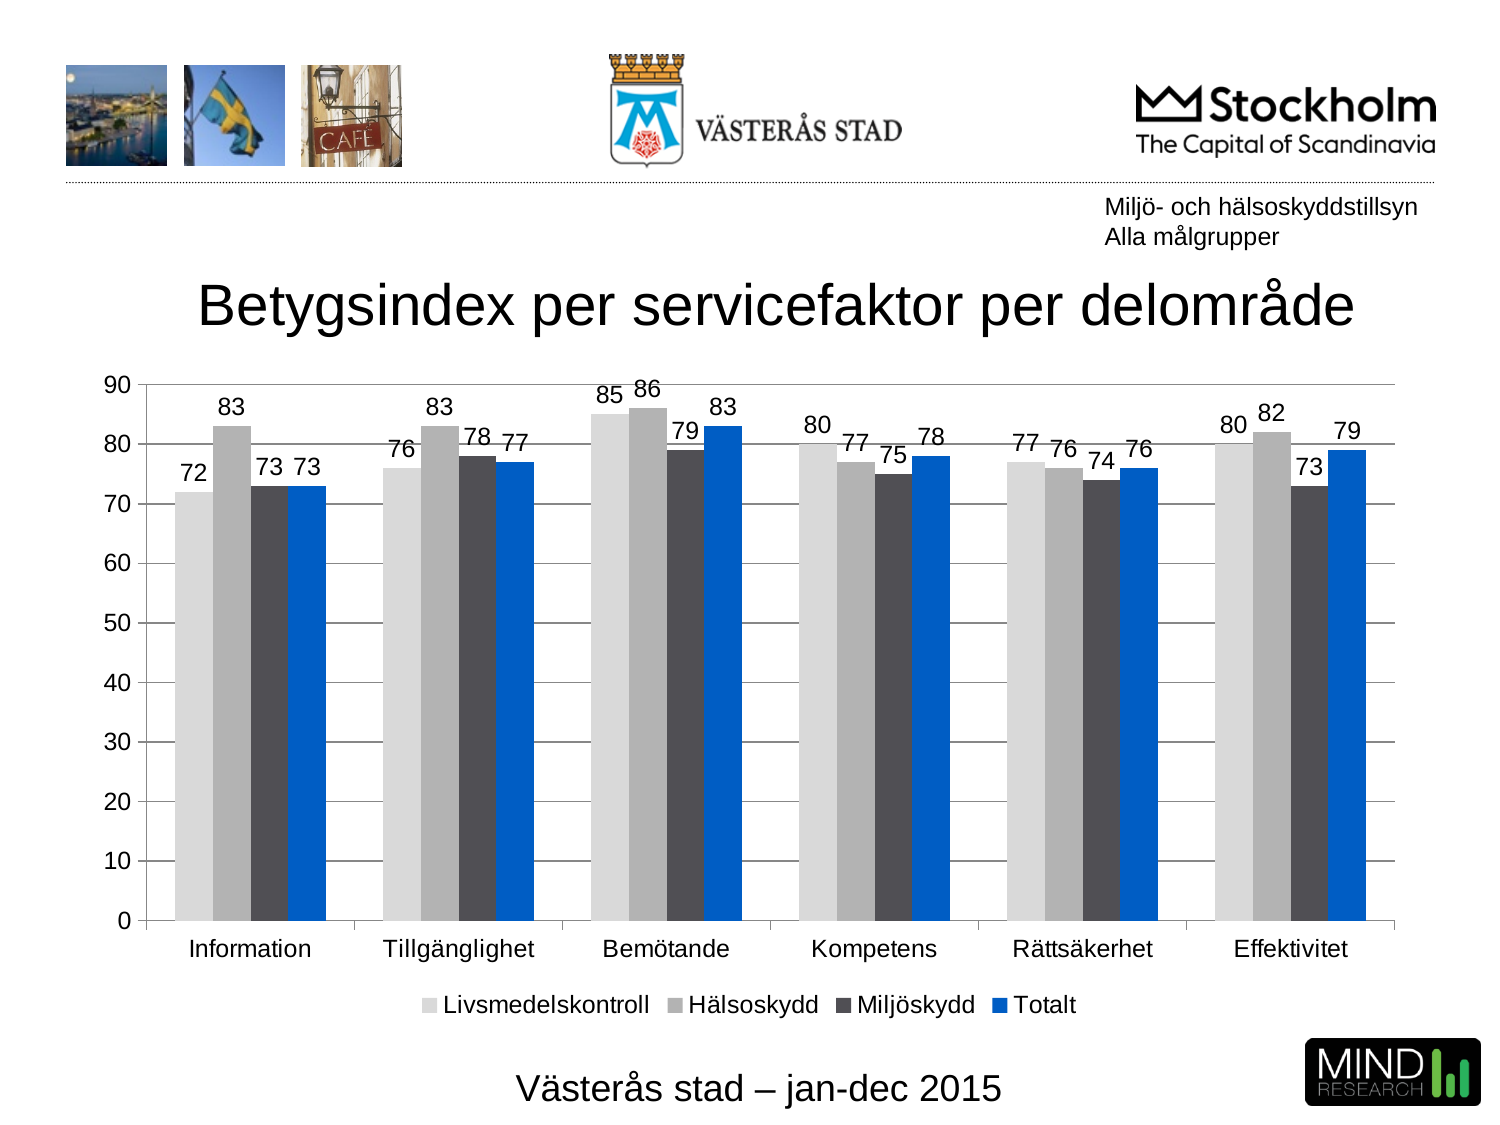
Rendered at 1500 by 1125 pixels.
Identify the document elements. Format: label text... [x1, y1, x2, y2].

text_box [123, 160, 1500, 349]
picture [1136, 84, 1436, 158]
picture [1305, 1038, 1481, 1106]
picture [301, 65, 402, 160]
text_box Miljö- och hälsoskyddstillsyn Alla målgrupper [1089, 183, 1435, 258]
picture [184, 65, 285, 160]
chart [76, 357, 1422, 1025]
picture [609, 54, 902, 160]
title Betygsindex per servicefaktor per delområde [182, 266, 1436, 339]
picture [66, 65, 167, 166]
text_box [123, 314, 1435, 445]
